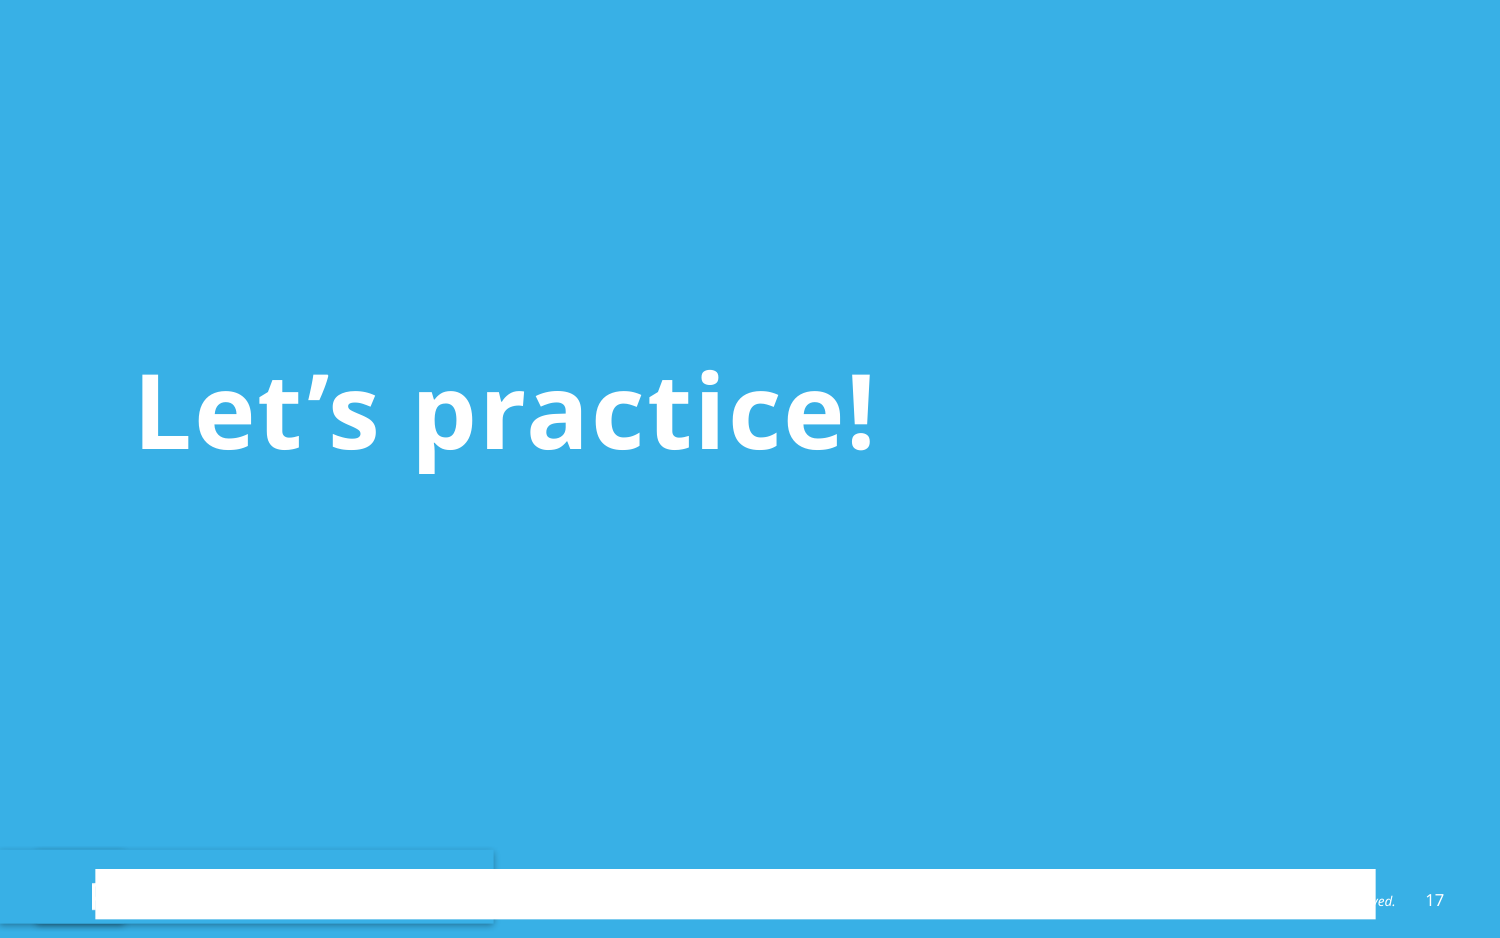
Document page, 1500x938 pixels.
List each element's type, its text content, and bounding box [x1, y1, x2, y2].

title Let’s practice! [118, 278, 1394, 478]
text_box [95, 869, 1376, 920]
